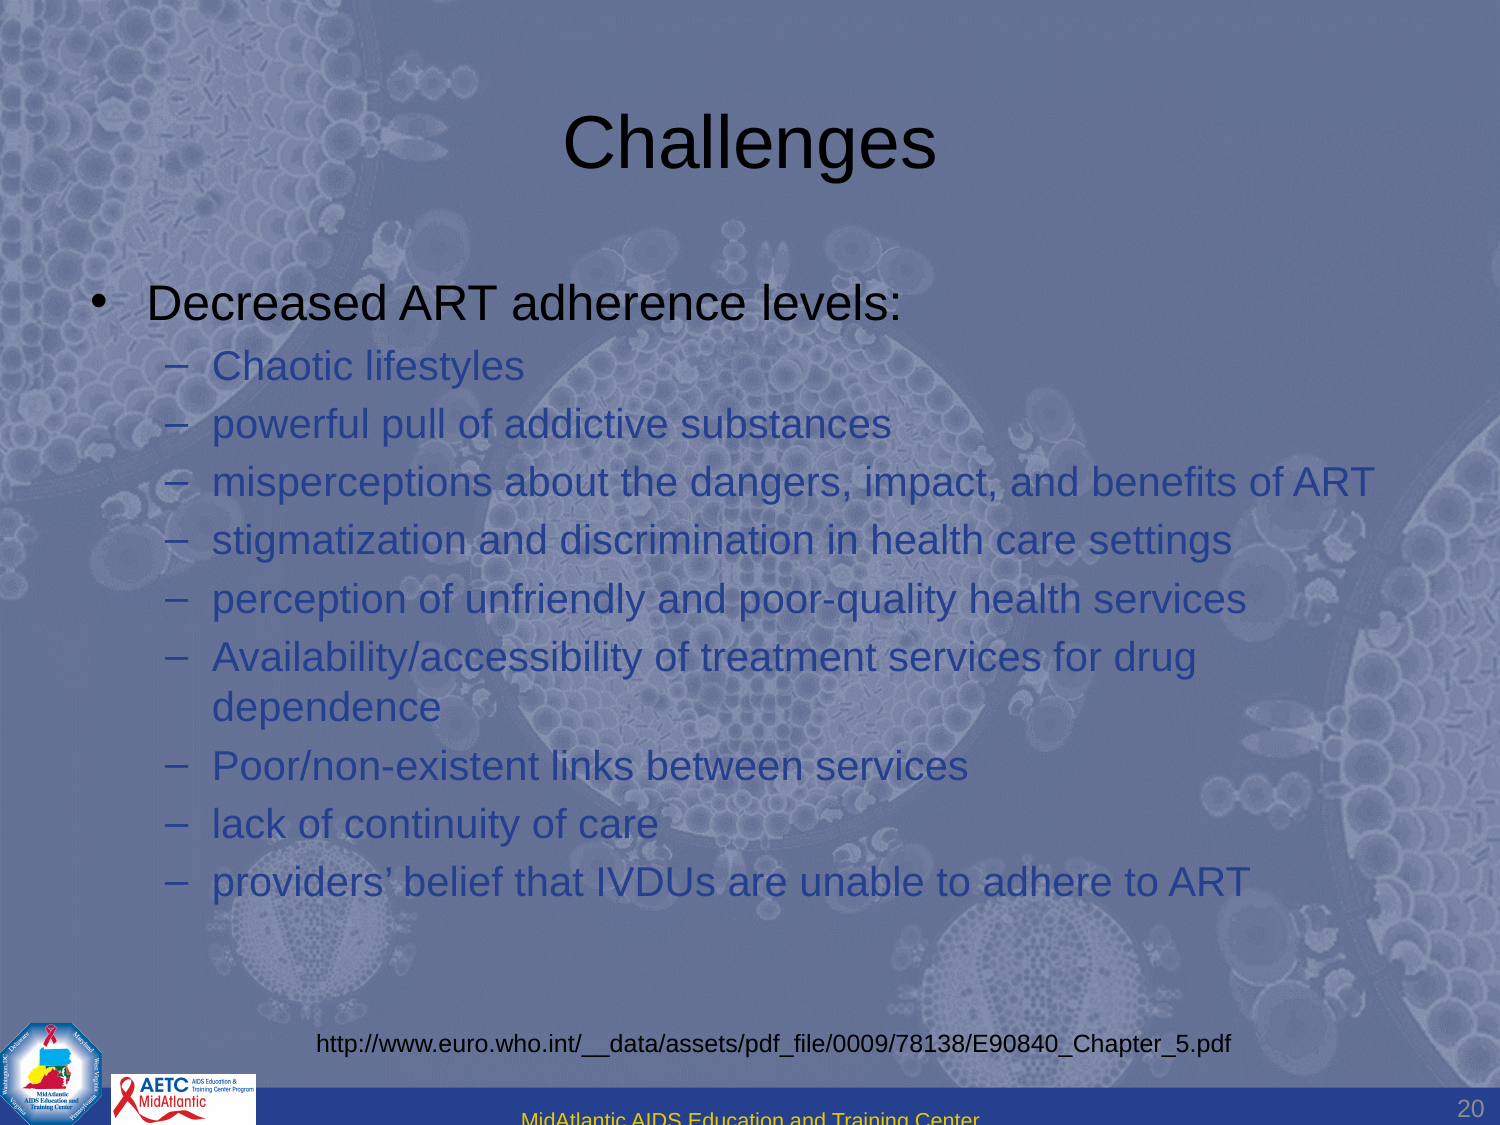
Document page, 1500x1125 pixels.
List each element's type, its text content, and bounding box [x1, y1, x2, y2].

footer http://www.euro.who.int/__data/assets/pdf_file/0009/78138/E90840_Chapter_5.pdf [125, 1012, 1425, 1073]
picture [0, 0, 1500, 1125]
title Challenges [75, 45, 1425, 233]
list Decreased ART adherence levels: Chaotic lifestyles powerful pull of addictive substances misperceptions about the dangers, impact, and benefits of ART stigmatization and discrimination in health care settings perception of unfriendly and poor-quality health services Availability/accessibility of treatment services for drug dependence Poor/non-existent links between services lack of continuity of care providers’ belief that IVDUs are unable to adhere to ART [75, 262, 1425, 1005]
slide_number 20 [1149, 1077, 1500, 1125]
